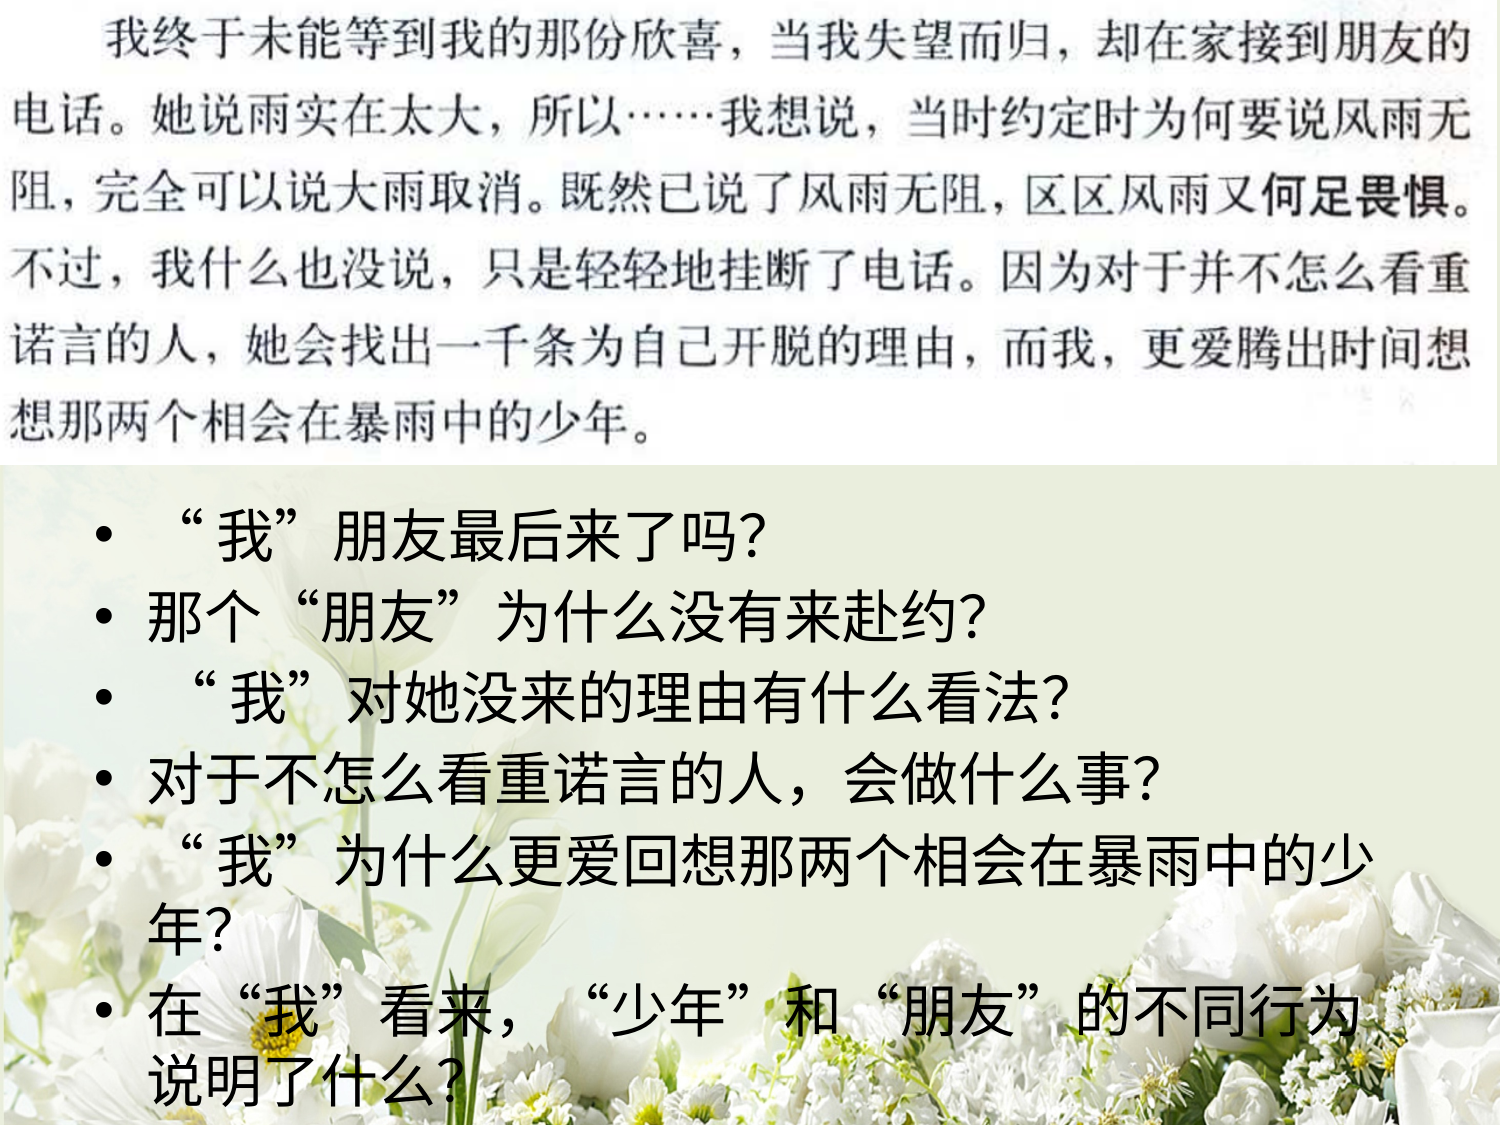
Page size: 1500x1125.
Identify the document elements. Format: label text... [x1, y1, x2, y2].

picture [0, 0, 1500, 1125]
list “我”朋友最后来了吗？ 那个“朋友”为什么没有来赴约？ “我”对她没来的理由有什么看法？ 对于不怎么看重诺言的人，会做什么事？ “我”为什么更爱回想那两个相会在暴雨中的少年？ 在“我”看来，“少年”和“朋友”的不同行为说明了什么？ [78, 491, 1429, 1125]
